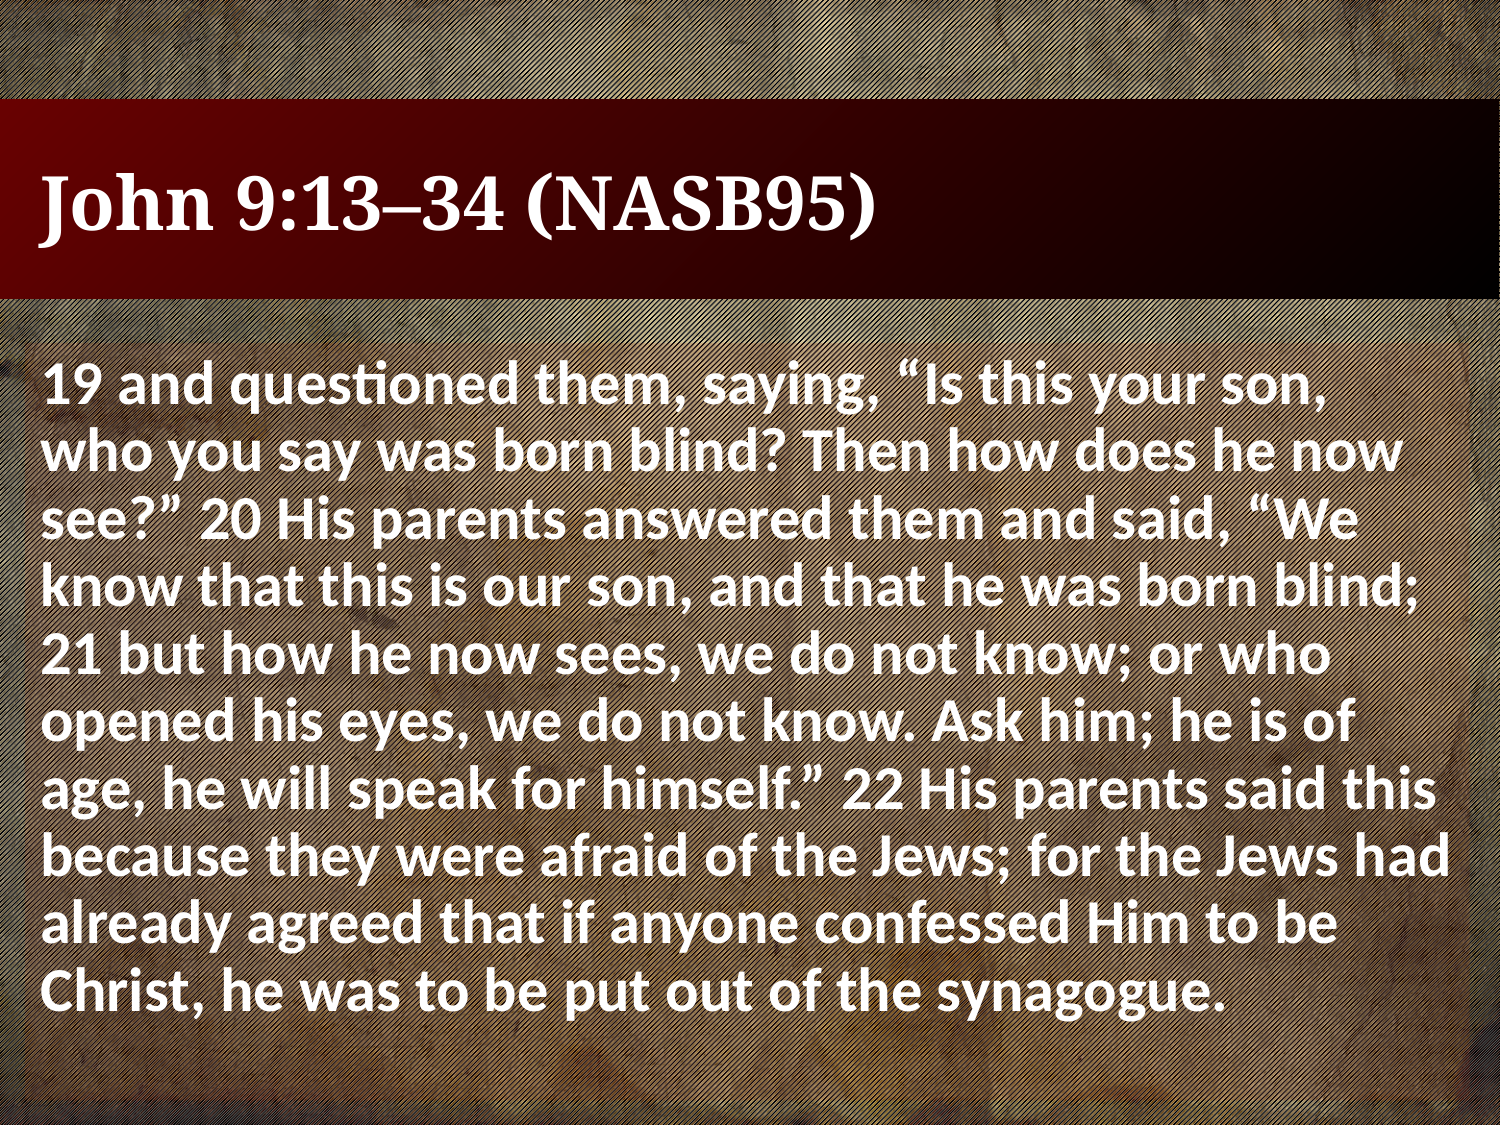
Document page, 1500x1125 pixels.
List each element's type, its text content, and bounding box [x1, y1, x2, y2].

title John 9:13–34 (NASB95) [25, 117, 1470, 295]
picture [0, 299, 1500, 1125]
picture [0, 0, 1500, 99]
list 19 and questioned them, saying, “Is this your son, who you say was born blind? Then how does he now see?” 20 His parents answered them and said, “We know that this is our son, and that he was born blind; 21 but how he now sees, we do not know; or who opened his eyes, we do not know. Ask him; he is of age, he will speak for himself.” 22 His parents said this because they were afraid of the Jews; for the Jews had already agreed that if anyone confessed Him to be Christ, he was to be put out of the synagogue. [25, 343, 1470, 1101]
